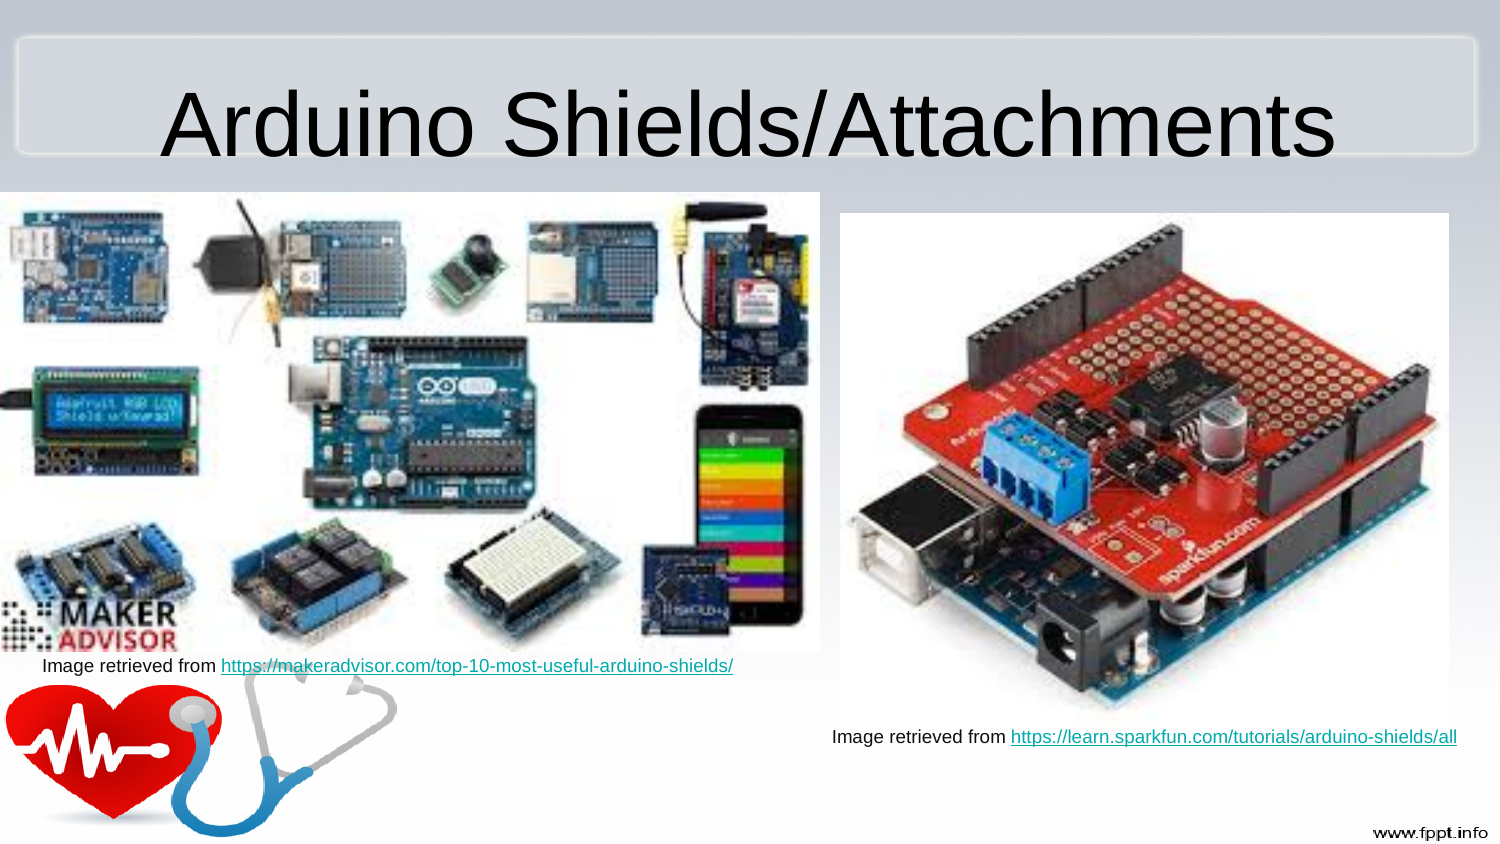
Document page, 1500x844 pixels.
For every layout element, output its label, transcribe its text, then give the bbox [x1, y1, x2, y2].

text_box Image retrieved from https://learn.sparkfun.com/tutorials/arduino-shields/all [817, 717, 1473, 778]
title Arduino Shields/Attachments [51, 72, 1449, 167]
text_box Image retrieved from https://makeradvisor.com/top-10-most-useful-arduino-shields/ [27, 660, 749, 707]
picture [0, 0, 1500, 844]
